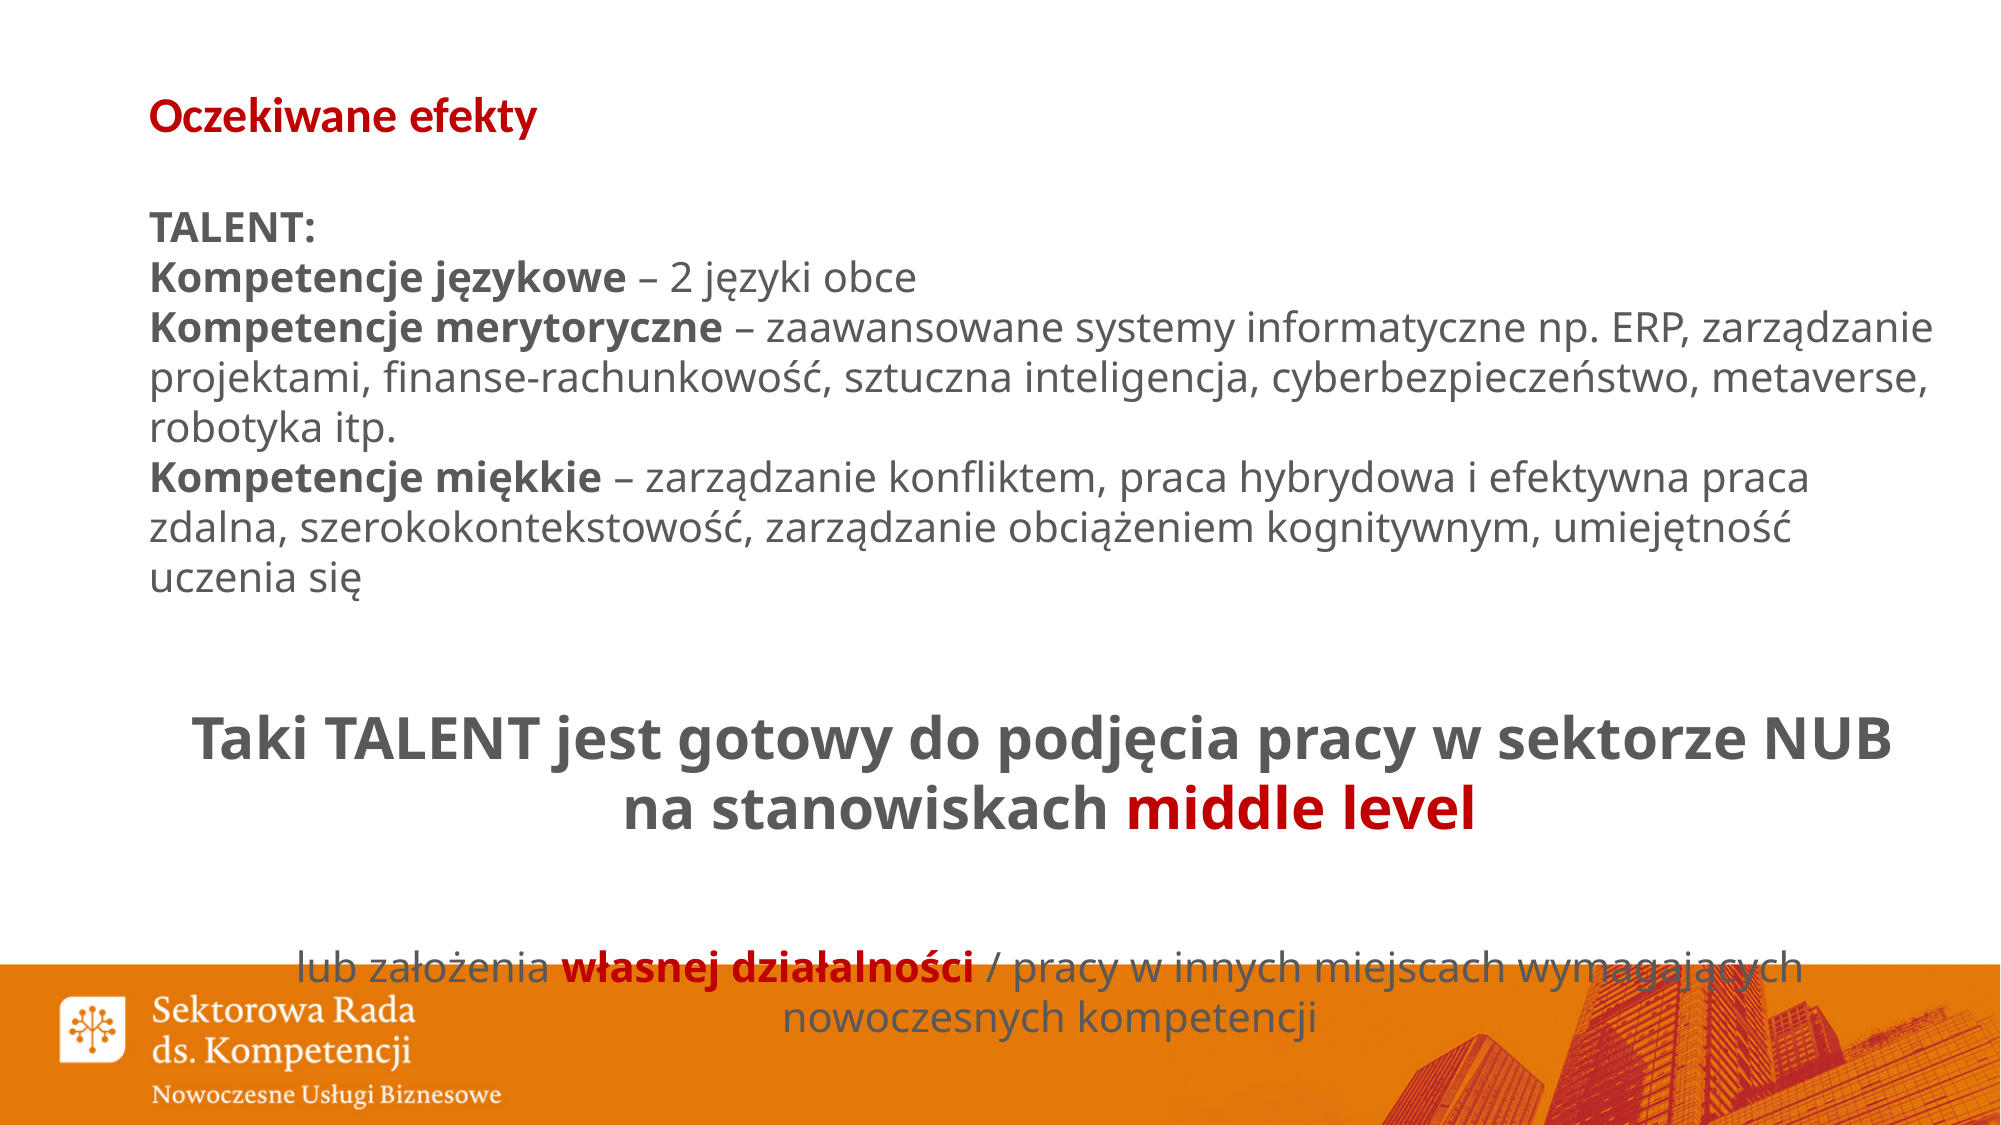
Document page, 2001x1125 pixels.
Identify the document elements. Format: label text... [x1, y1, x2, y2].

title Oczekiwane efekty [134, 22, 1567, 193]
picture [0, 0, 2001, 1125]
text_box TALENT: Kompetencje językowe – 2 języki obce Kompetencje merytoryczne – zaawansowane systemy informatyczne np. ERP, zarządzanie projektami, finanse-rachunkowość, sztuczna inteligencja, cyberbezpieczeństwo, metaverse, robotyka itp. Kompetencje miękkie – zarządzanie konfliktem, praca hybrydowa i efektywna praca zdalna, szerokokontekstowość, zarządzanie obciążeniem kognitywnym, umiejętność uczenia się Taki TALENT jest gotowy do podjęcia pracy w sektorze NUB na stanowiskach middle level lub założenia własnej działalności / pracy w innych miejscach wymagających nowoczesnych kompetencji [134, 193, 1966, 1049]
